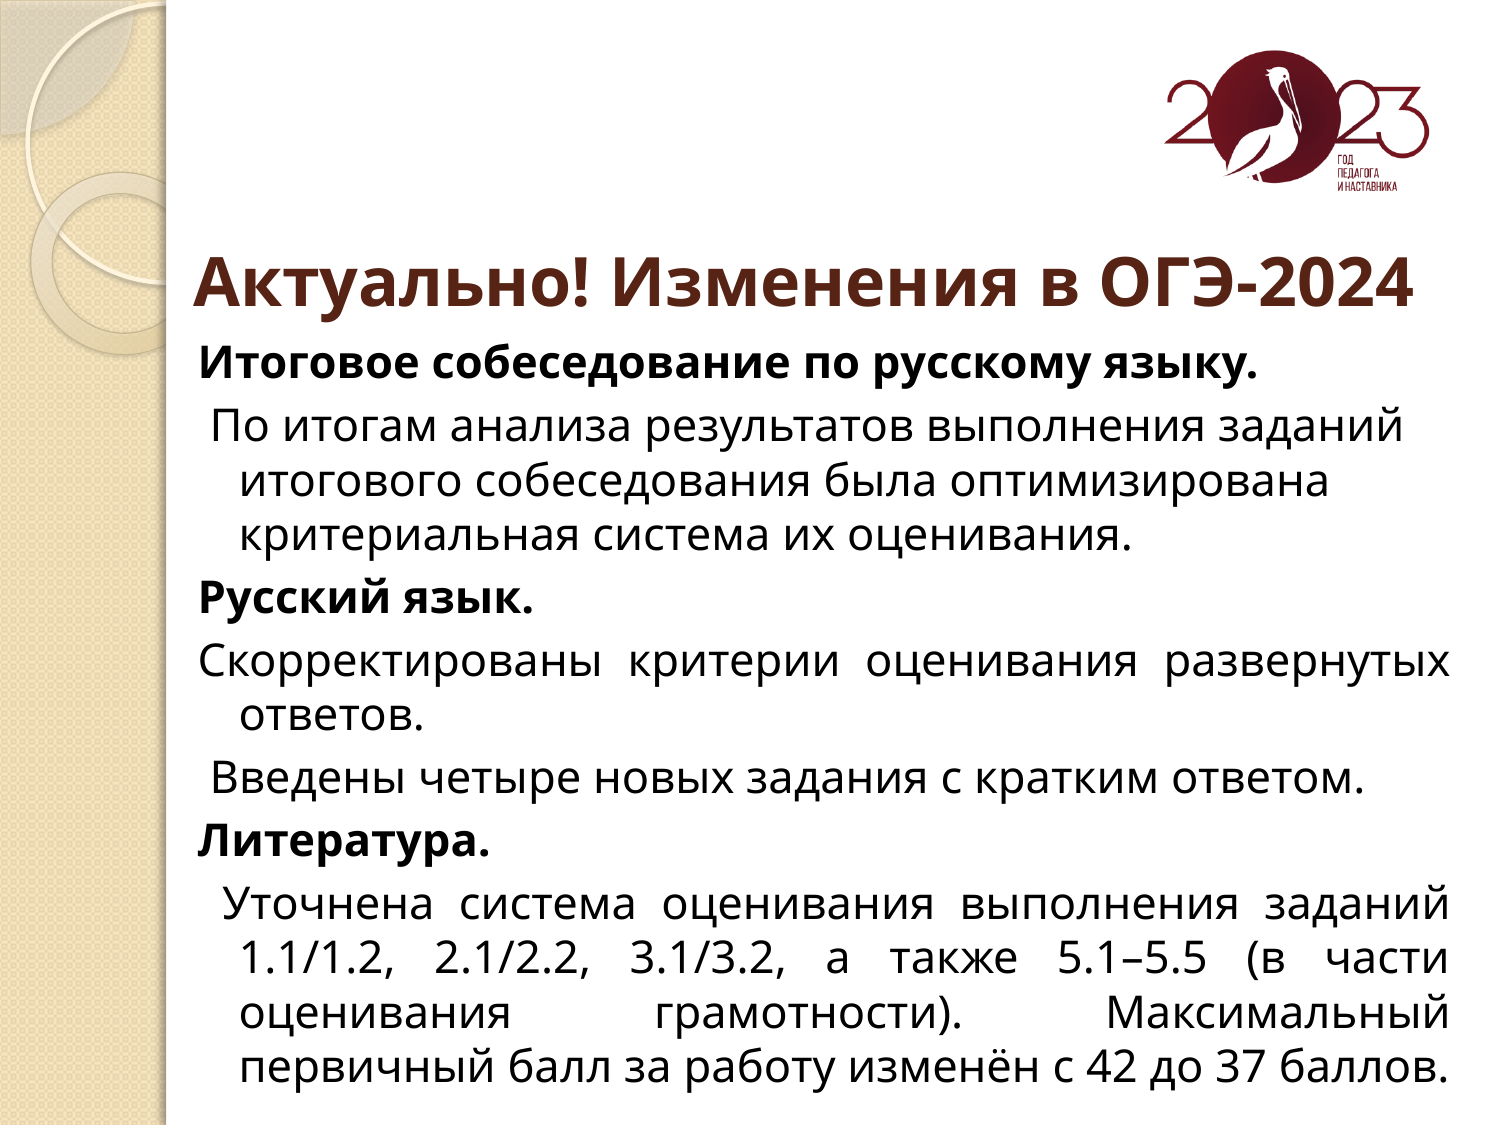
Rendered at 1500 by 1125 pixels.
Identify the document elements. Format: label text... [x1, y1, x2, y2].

title Актуально! Изменения в ОГЭ-2024 [159, 208, 1466, 350]
list Итоговое собеседование по русскому языку. По итогам анализа результатов выполнения заданий итогового собеседования была оптимизирована критериальная система их оценивания. Русский язык. Скорректированы критерии оценивания развернутых ответов. Введены четыре новых задания с кратким ответом. Литература. Уточнена система оценивания выполнения заданий 1.1/1.2, 2.1/2.2, 3.1/3.2, а также 5.1–5.5 (в части оценивания грамотности). Максимальный первичный балл за работу изменён с 42 до 37 баллов. [171, 326, 1466, 1125]
picture [1092, 0, 1500, 281]
